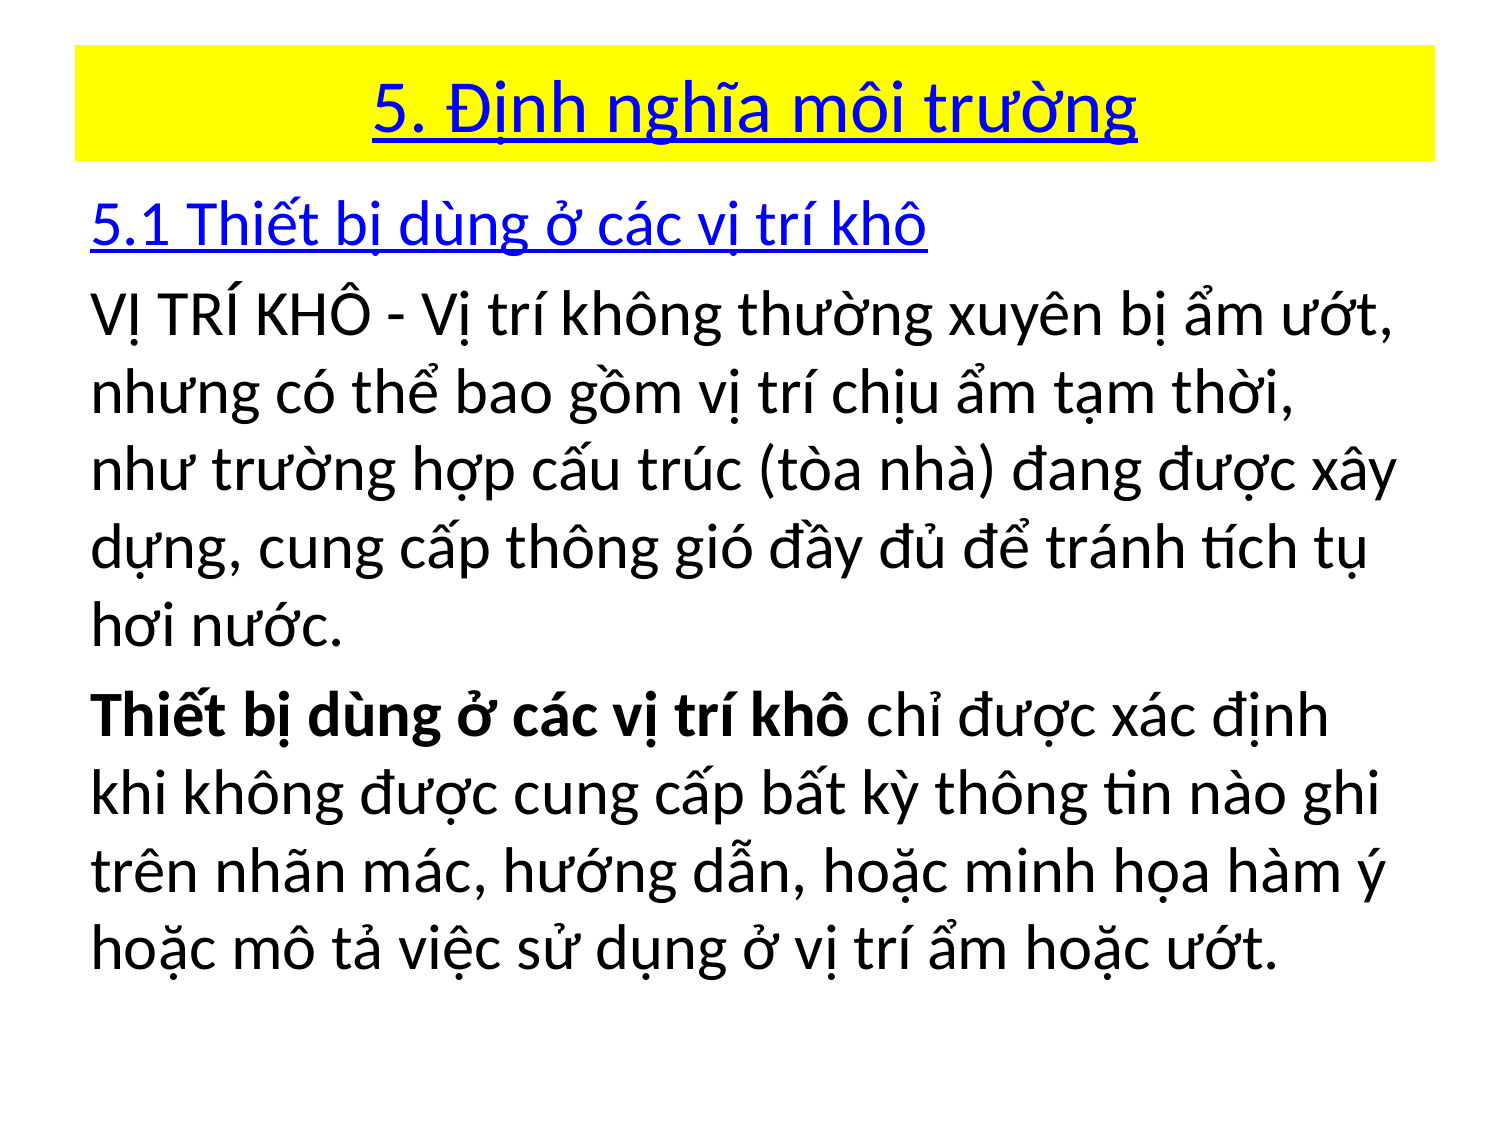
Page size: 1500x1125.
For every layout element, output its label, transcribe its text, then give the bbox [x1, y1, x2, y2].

title 5. Định nghĩa môi trường [75, 45, 1436, 161]
list 5.1 Thiết bị dùng ở các vị trí khô VỊ TRÍ KHÔ - Vị trí không thường xuyên bị ẩm ướt, nhưng có thể bao gồm vị trí chịu ẩm tạm thời, như trường hợp cấu trúc (tòa nhà) đang được xây dựng, cung cấp thông gió đầy đủ để tránh tích tụ hơi nước. Thiết bị dùng ở các vị trí khô chỉ được xác định khi không được cung cấp bất kỳ thông tin nào ghi trên nhãn mác, hướng dẫn, hoặc minh họa hàm ý hoặc mô tả việc sử dụng ở vị trí ẩm hoặc ướt. [75, 172, 1425, 1005]
